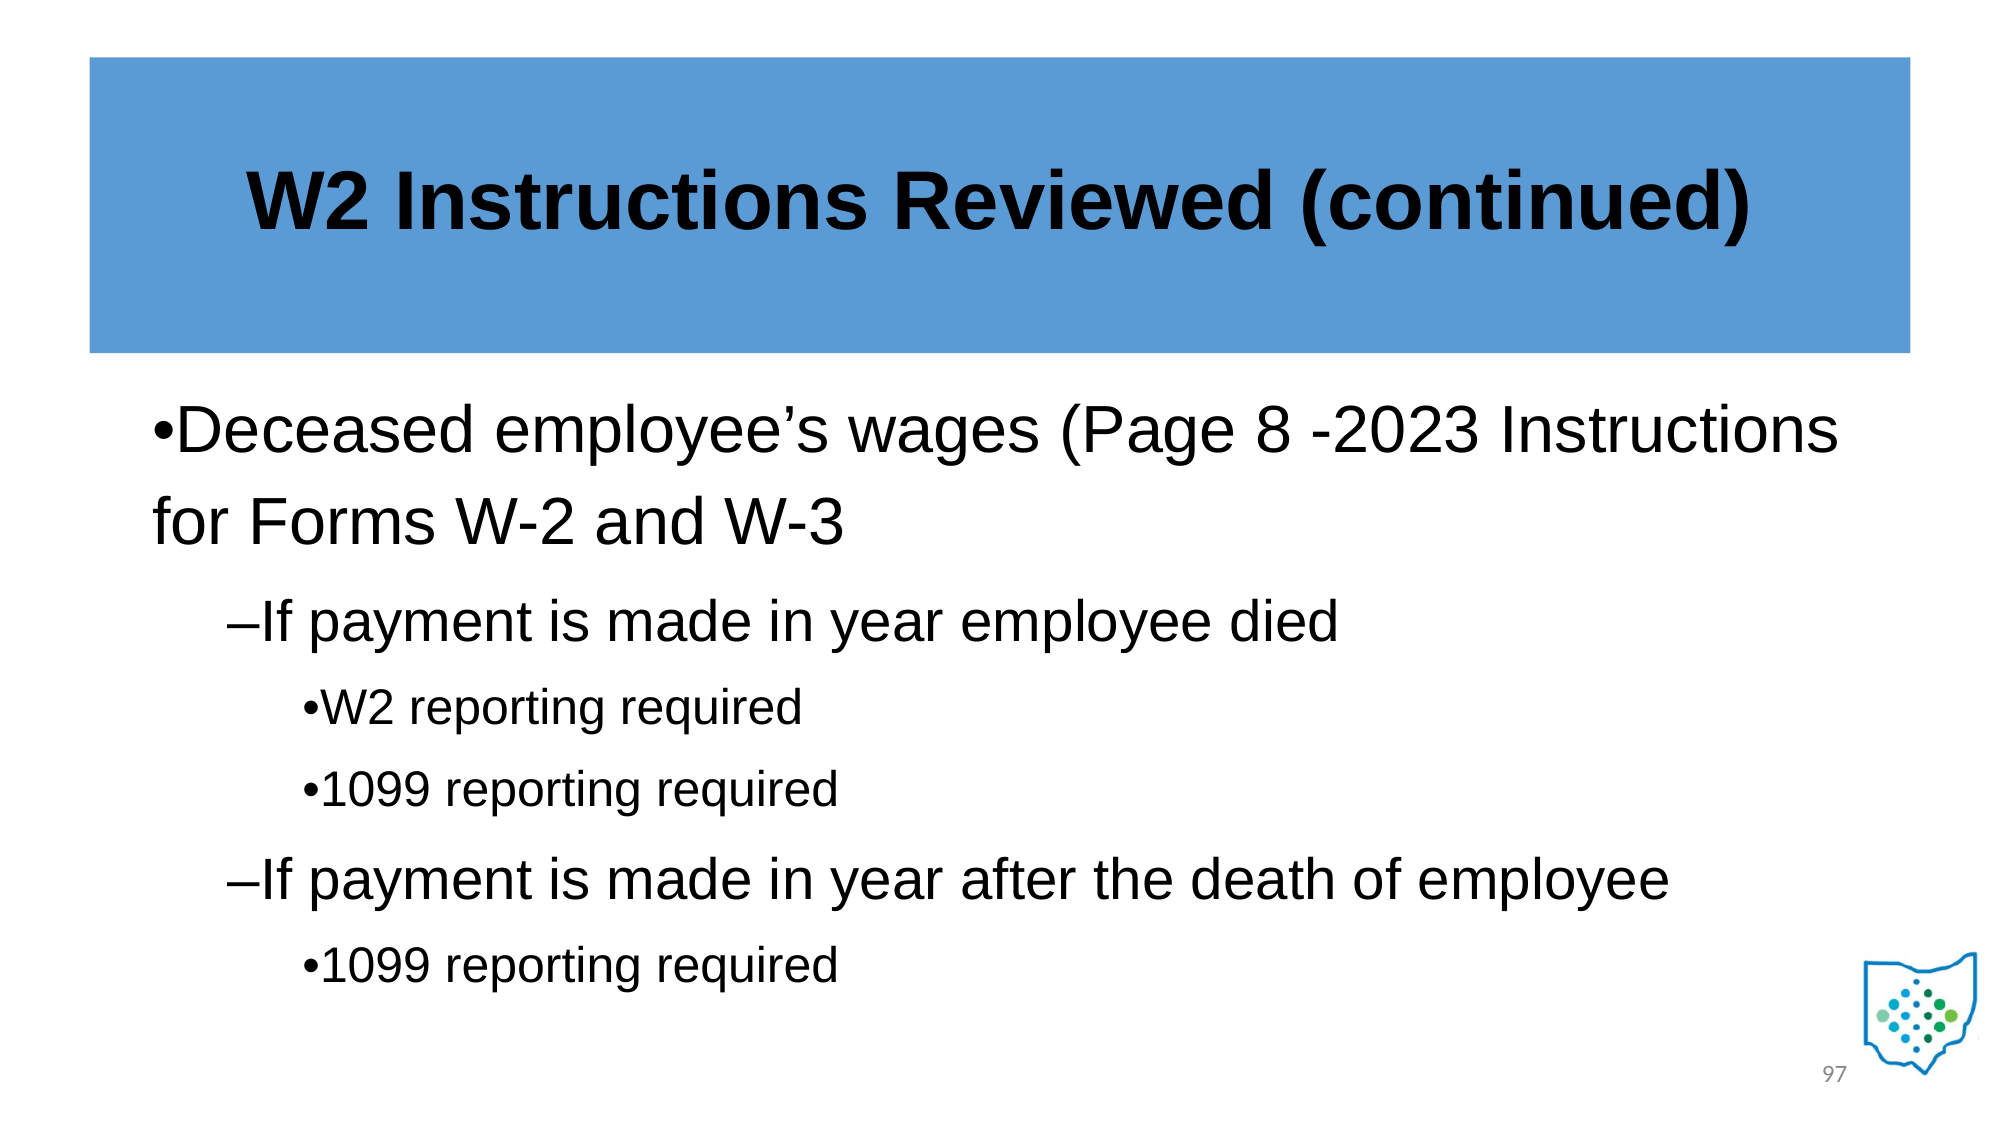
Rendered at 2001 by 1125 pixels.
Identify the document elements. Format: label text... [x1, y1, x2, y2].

list •Deceased employee’s wages (Page 8 -2023 Instructions for Forms W-2 and W-3 –If payment is made in year employee died •W2 reporting required •1099 reporting required –If payment is made in year after the death of employee •1099 reporting required [137, 353, 1863, 1125]
picture [1862, 949, 1979, 1077]
text_box [89, 57, 1911, 354]
title W2 Instructions Reviewed (continued) [137, 93, 1863, 311]
slide_number 97 [1412, 1042, 1863, 1103]
